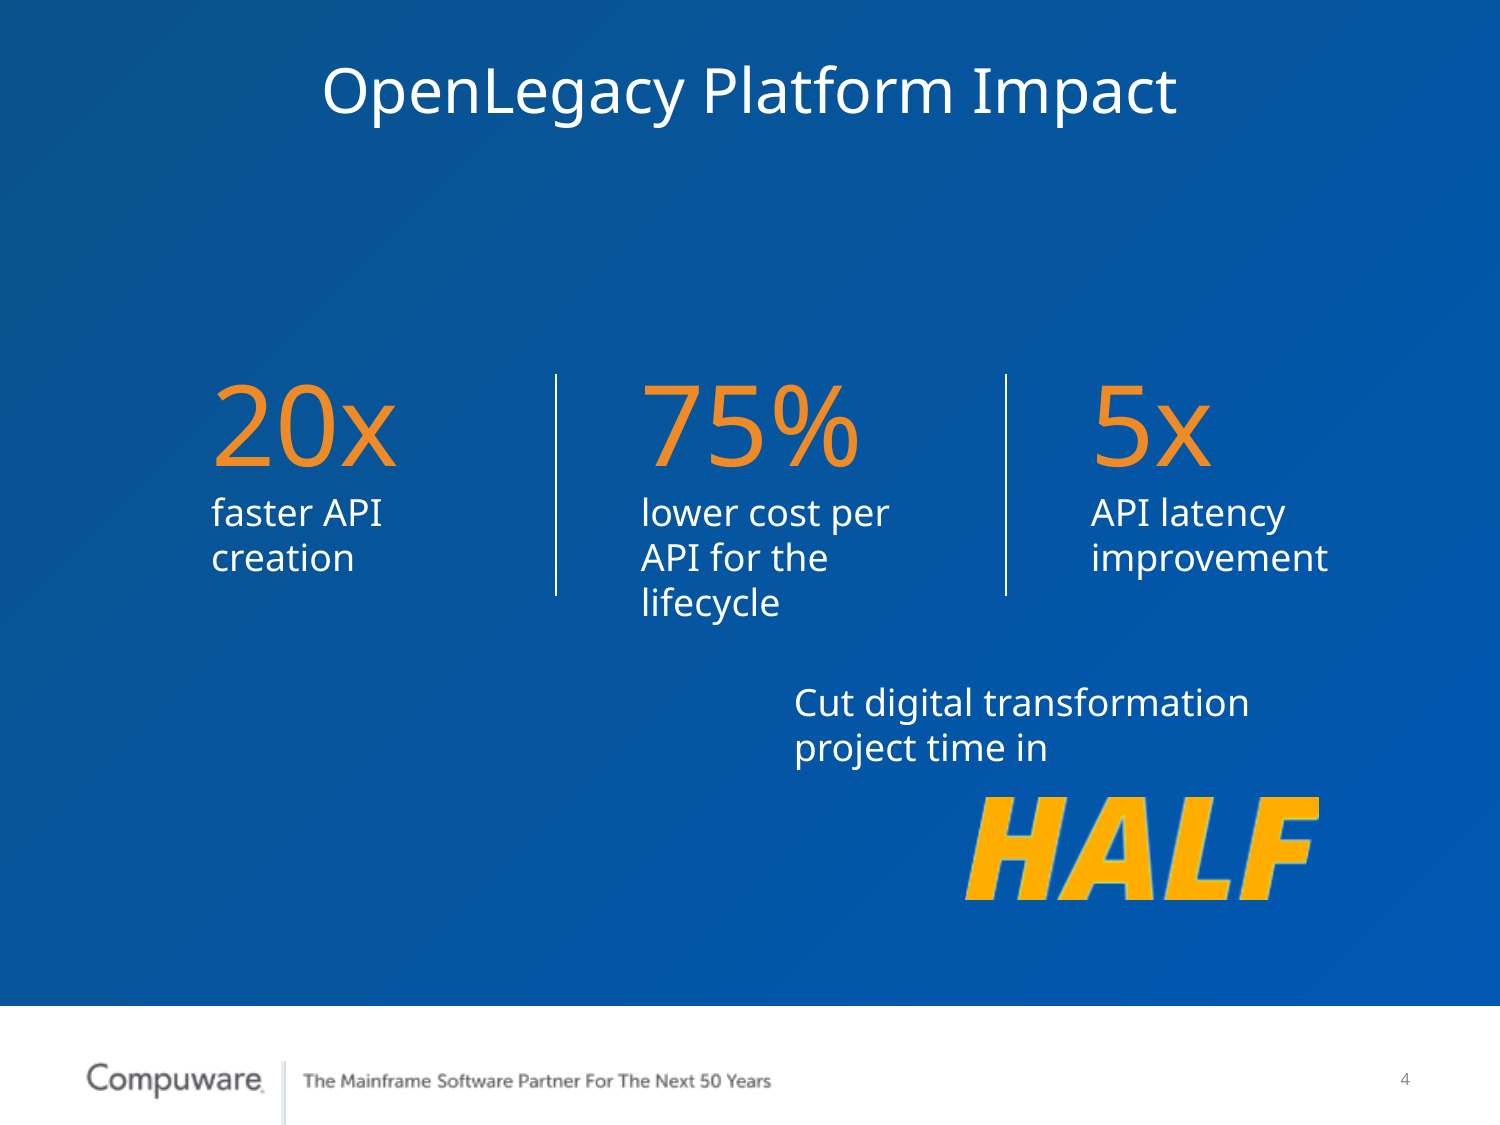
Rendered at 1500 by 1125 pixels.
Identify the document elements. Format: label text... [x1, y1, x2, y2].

picture [964, 796, 1319, 900]
text_box 75% lower cost per API for the lifecycle [629, 342, 966, 576]
text_box 20x faster API creation [199, 342, 536, 576]
text_box Cut digital transformation project time in [779, 671, 1294, 777]
text_box 5x API latency improvement [1079, 342, 1416, 576]
picture [73, 1061, 782, 1125]
title OpenLegacy Platform Impact [75, 43, 1425, 153]
